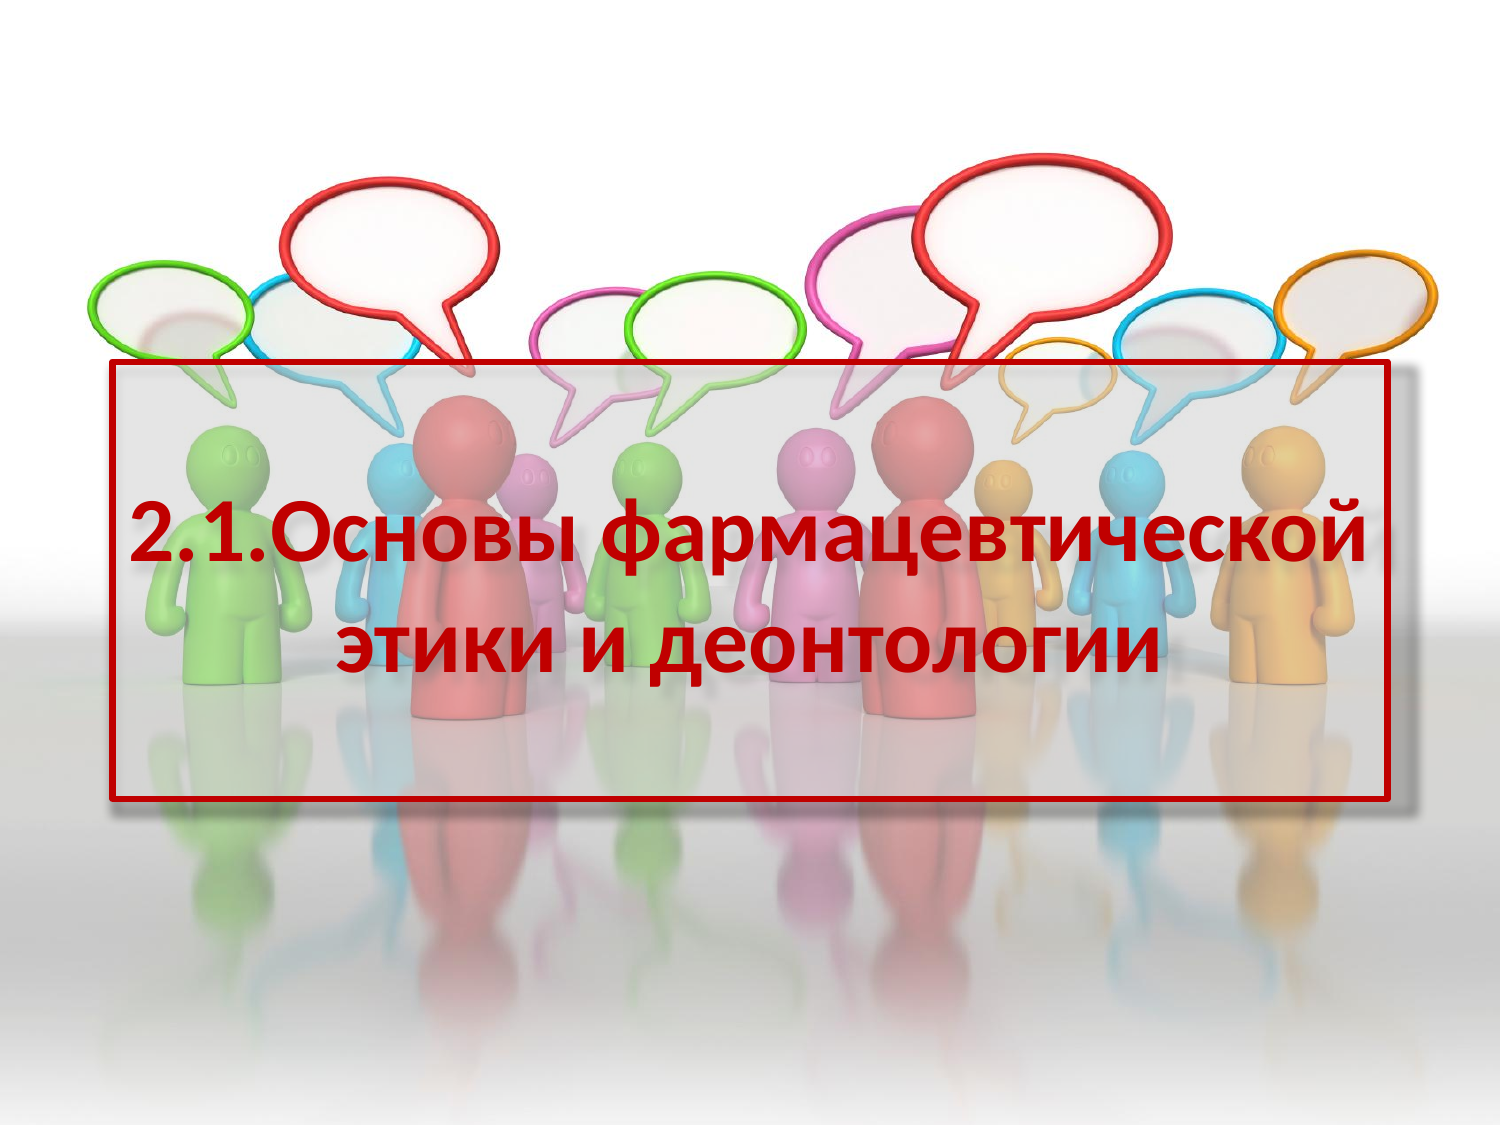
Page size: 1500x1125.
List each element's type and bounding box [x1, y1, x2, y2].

picture [0, 129, 1500, 1125]
